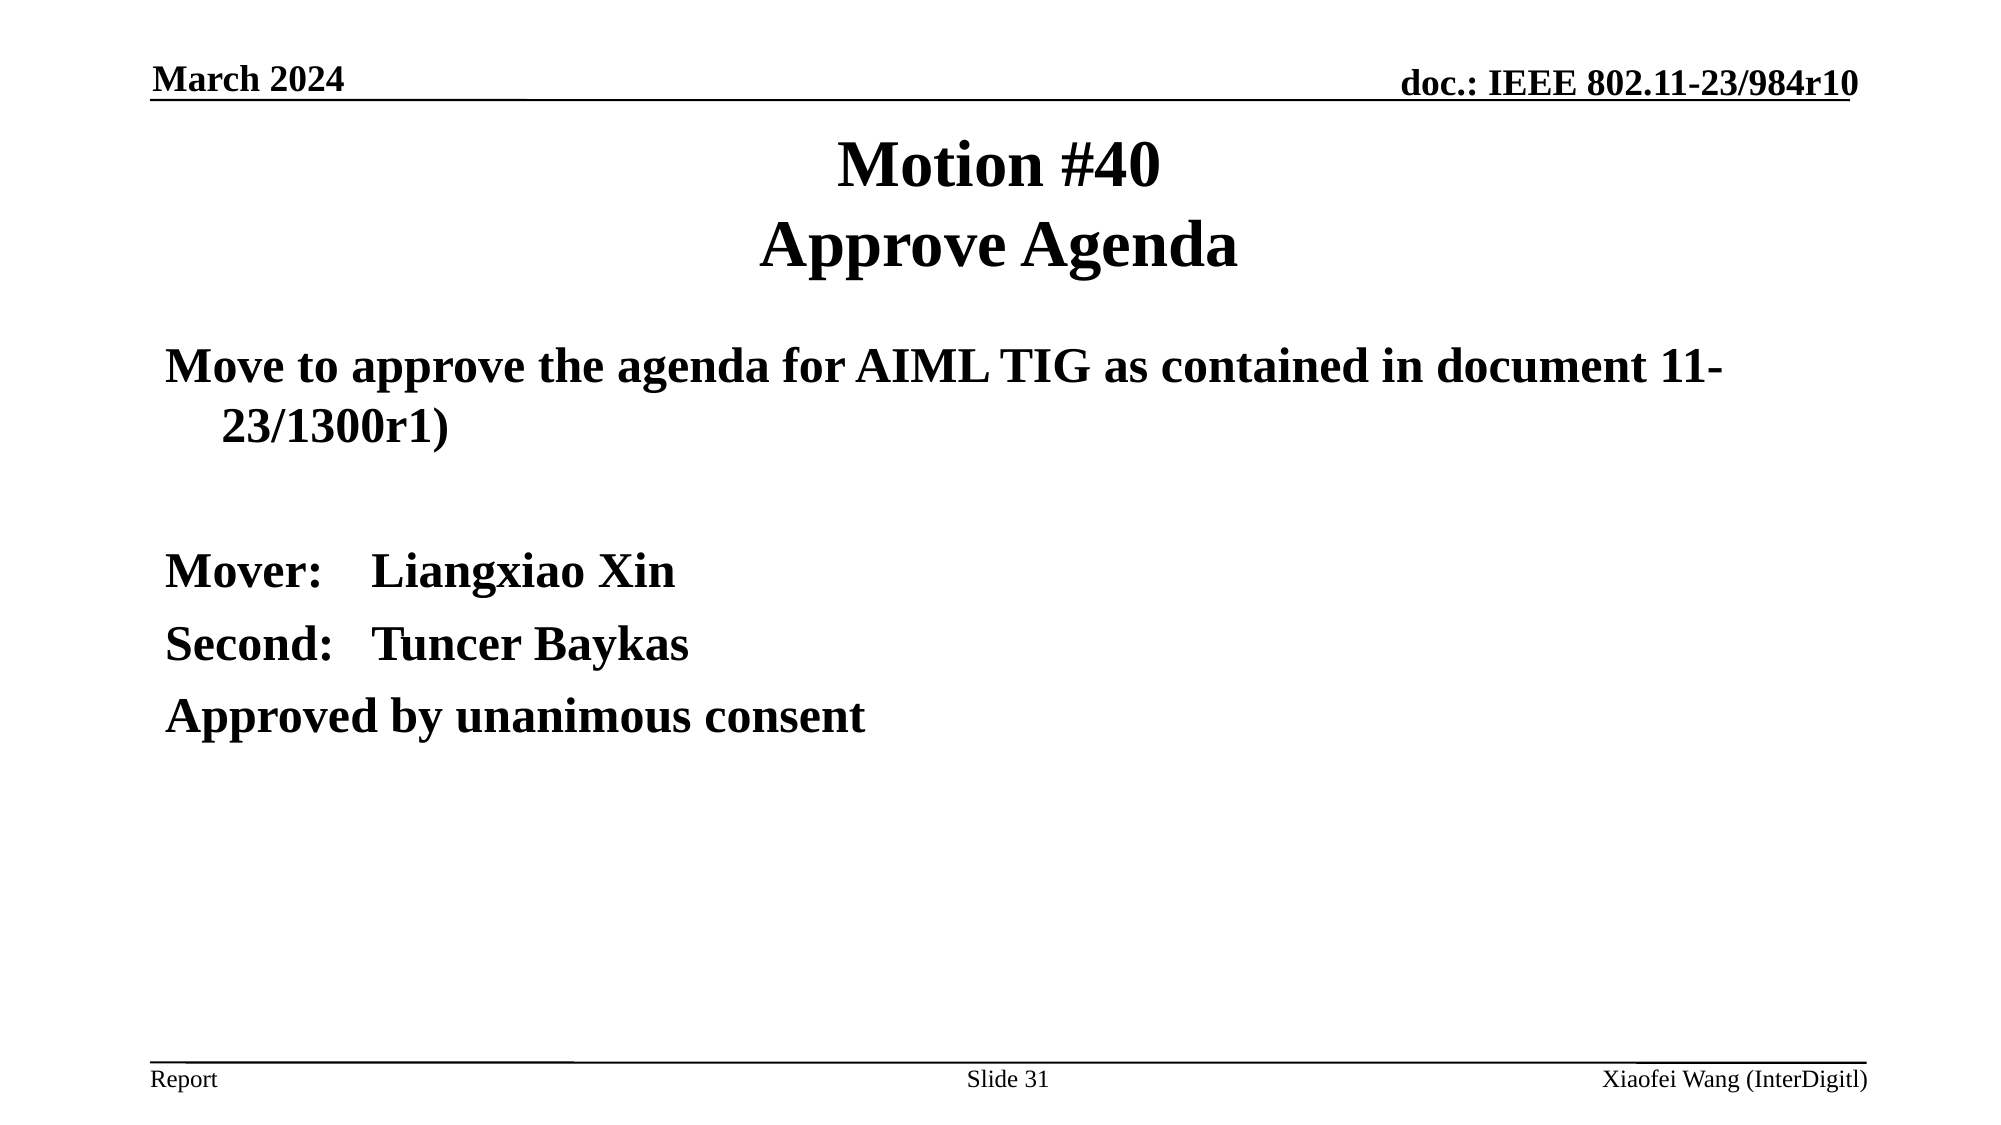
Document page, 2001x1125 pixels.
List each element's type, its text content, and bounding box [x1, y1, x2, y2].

title Motion #40 Approve Agenda [149, 112, 1850, 288]
list Move to approve the agenda for AIML TIG as contained in document 11-23/1300r1) Mover: Liangxiao Xin Second: Tuncer Baykas Approved by unanimous consent [149, 324, 1850, 1000]
slide_number Slide 31 [950, 1061, 1067, 1123]
footer Xiaofei Wang (InterDigitl) [1171, 1061, 1869, 1093]
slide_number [152, 54, 563, 100]
